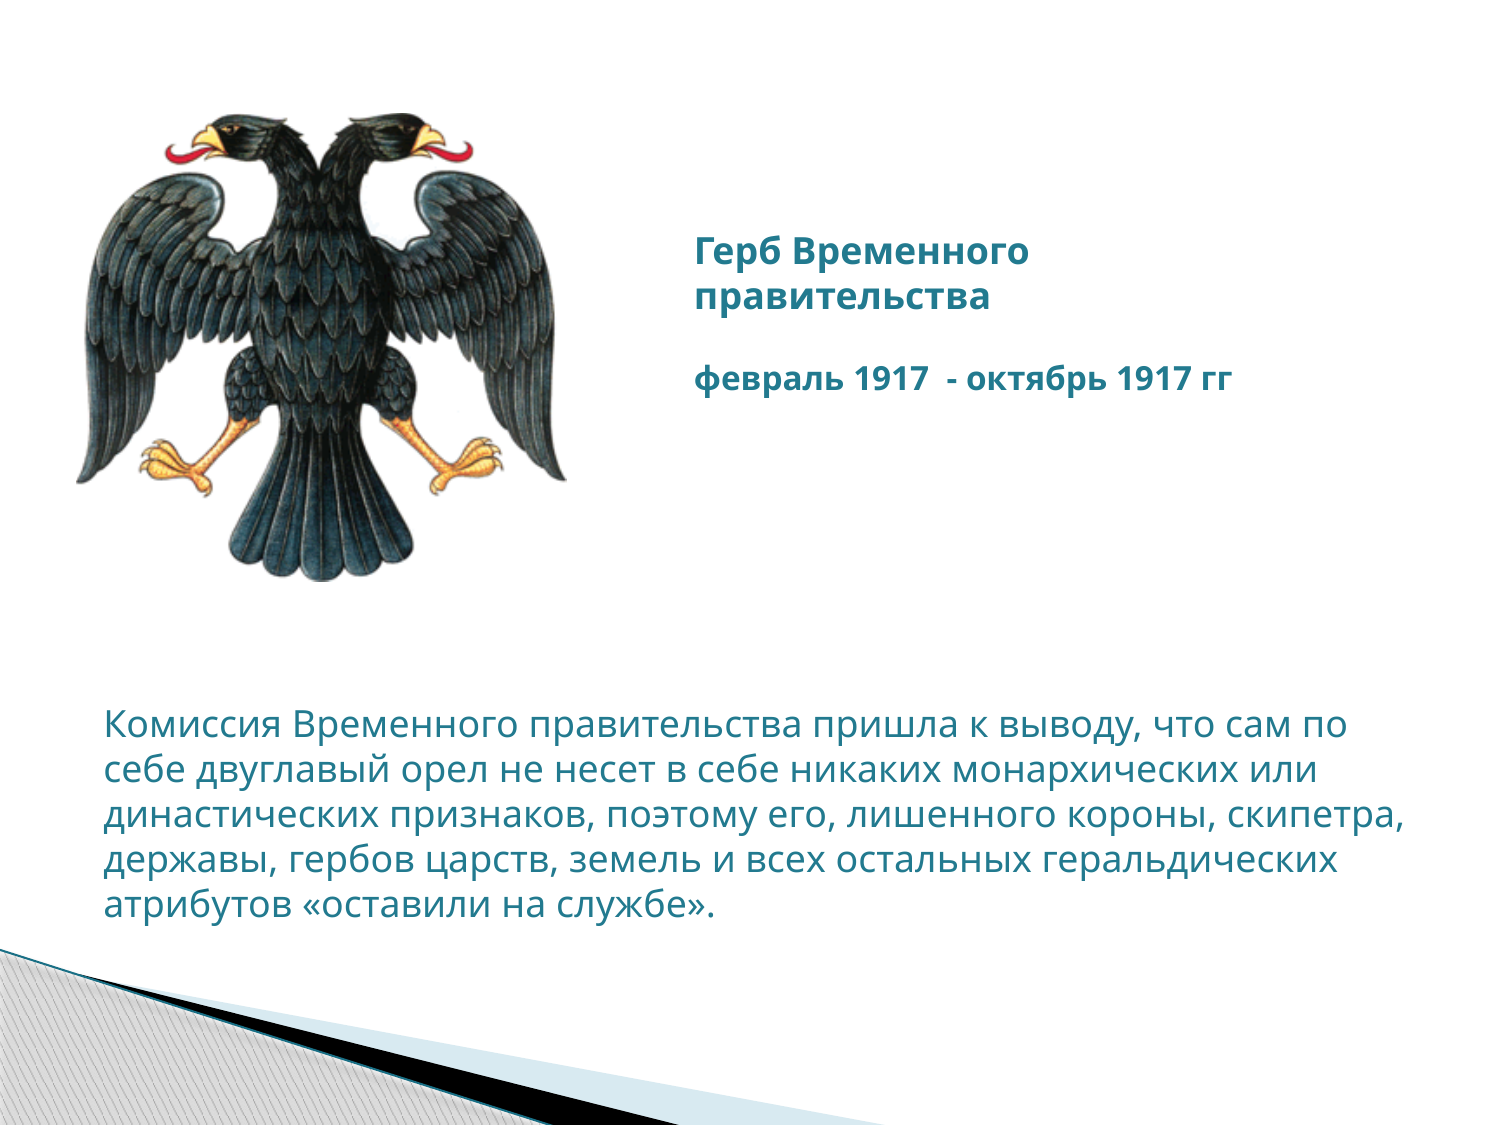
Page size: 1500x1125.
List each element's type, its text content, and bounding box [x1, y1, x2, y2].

text_box Комиссия Временного правительства пришла к выводу, что сам по себе двуглавый орел не несет в себе никаких монархических или династических признаков, поэтому его, лишенного короны, скипетра, державы, гербов царств, земель и всех остальных геральдических атрибутов «оставили на службе». [88, 692, 1447, 933]
text_box Герб Временного правительства февраль 1917 - октябрь 1917 гг [679, 219, 1329, 405]
picture [76, 113, 567, 582]
